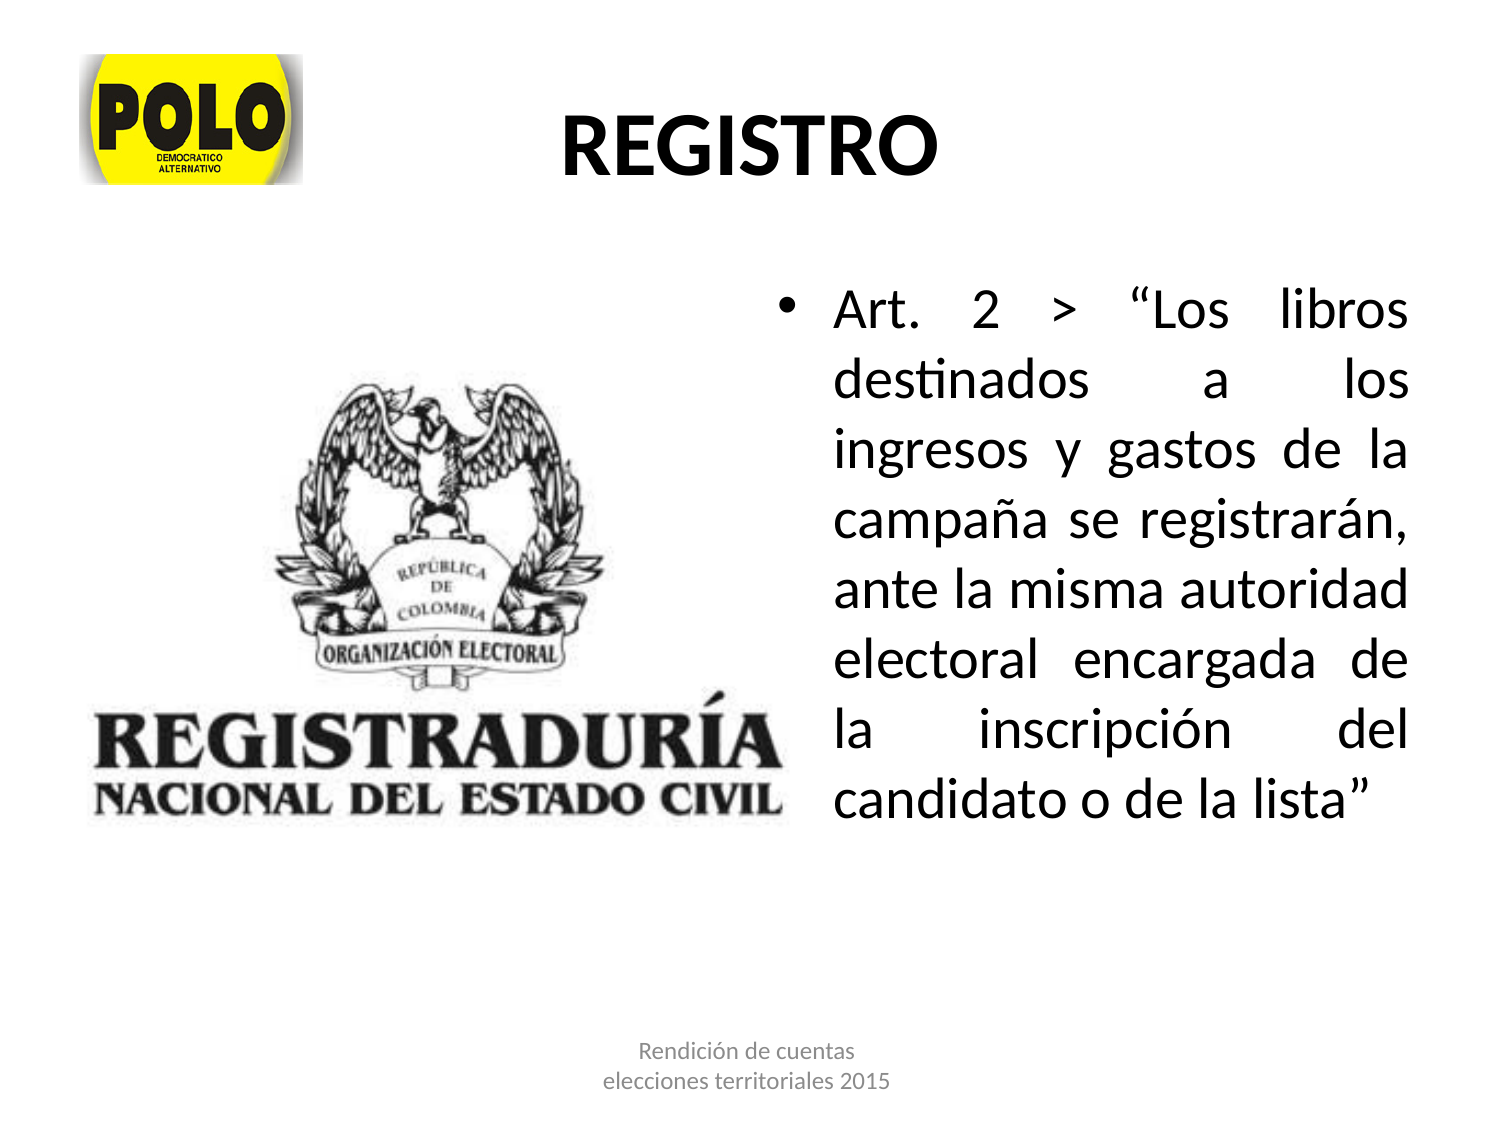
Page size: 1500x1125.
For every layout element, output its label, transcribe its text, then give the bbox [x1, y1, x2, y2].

picture [52, 354, 816, 859]
title REGISTRO [75, 45, 1425, 233]
picture [78, 54, 304, 185]
list Art. 2 > “Los libros destinados a los ingresos y gastos de la campaña se registrarán, ante la misma autoridad electoral encargada de la inscripción del candidato o de la lista” [762, 262, 1425, 1005]
text_box Rendición de cuentas elecciones territoriales 2015 [512, 1034, 988, 1095]
